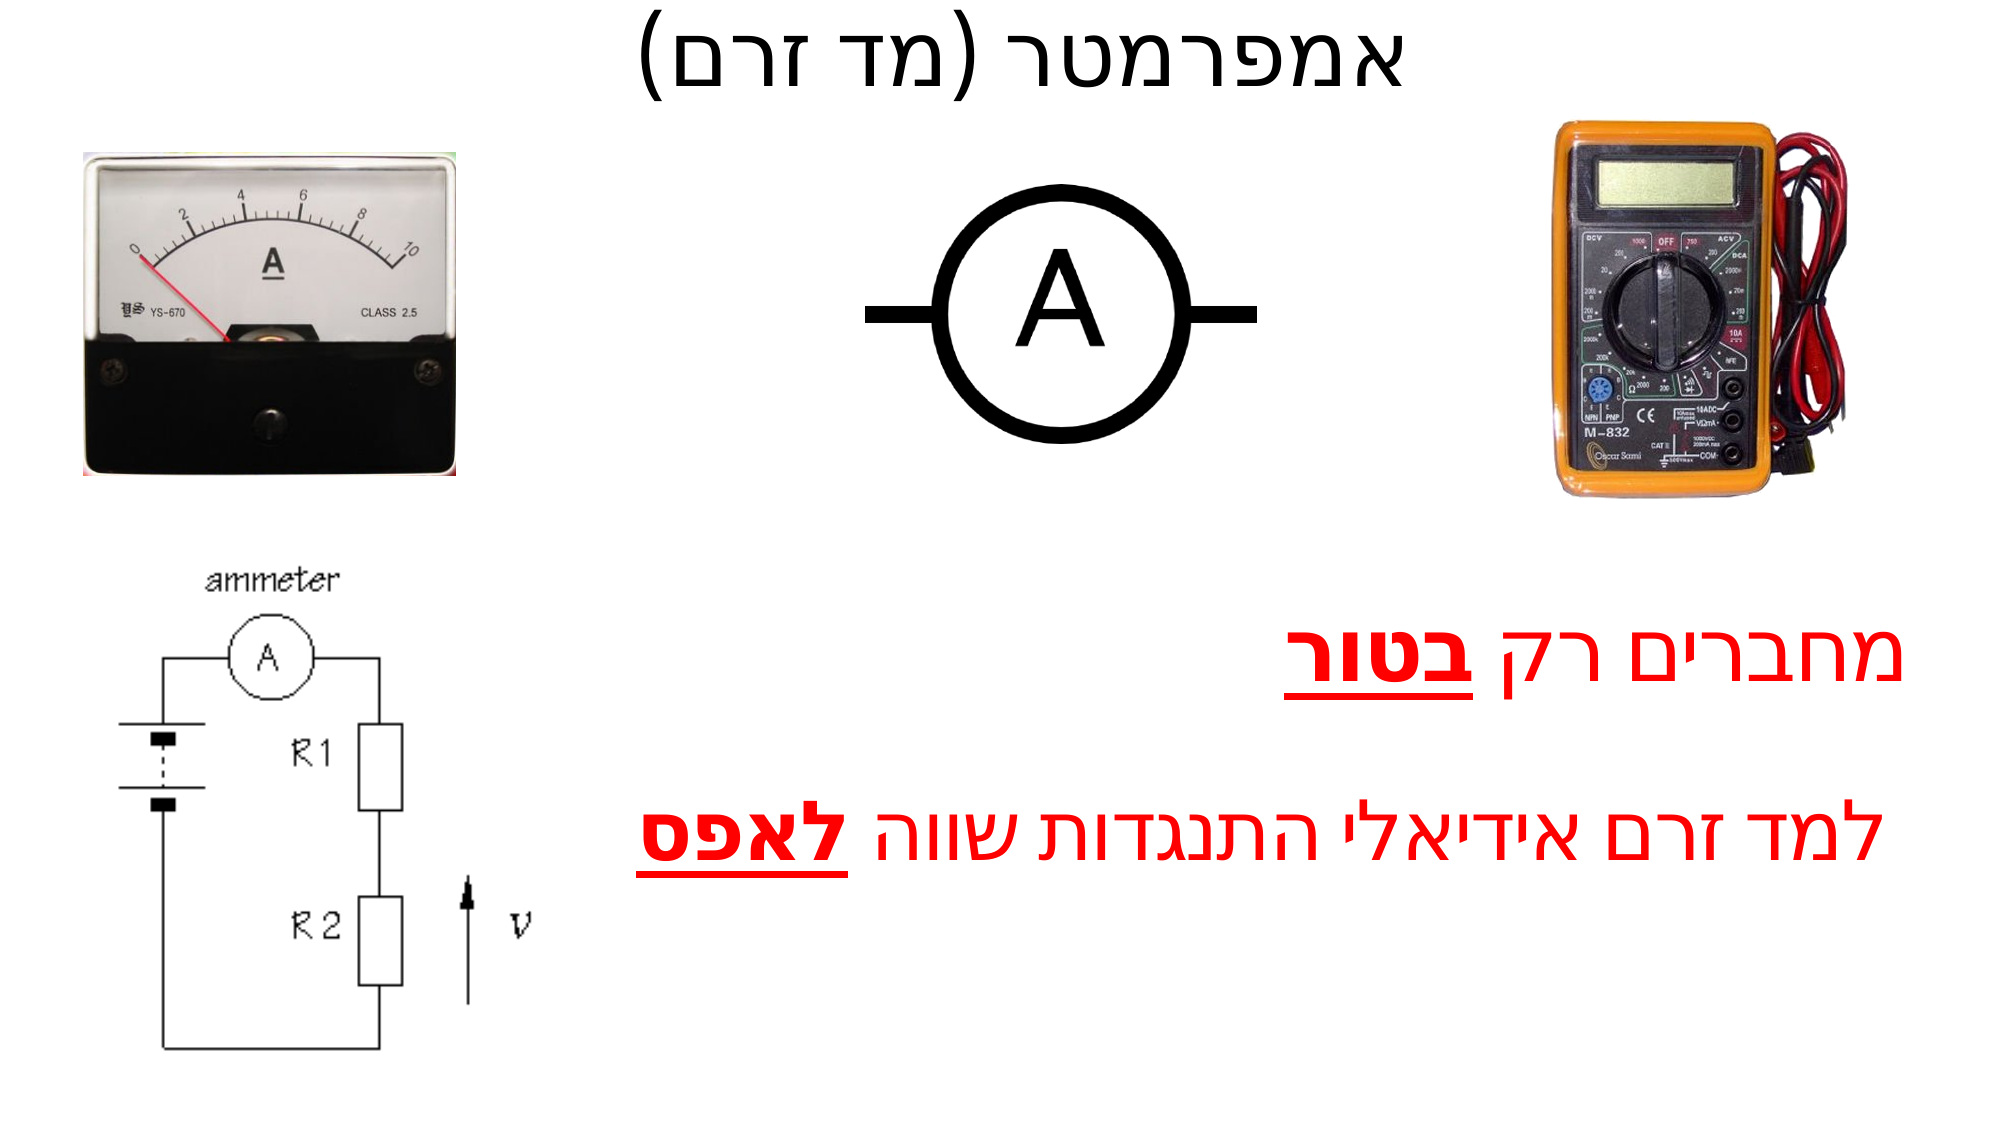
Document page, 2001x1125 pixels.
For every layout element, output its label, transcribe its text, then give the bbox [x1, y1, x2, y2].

text_box מחברים רק בטור [1256, 597, 1939, 712]
text_box למד זרם אידיאלי התנגדות שווה לאפס [618, 743, 1907, 927]
picture [1503, 113, 1890, 501]
picture [865, 184, 1257, 444]
picture [83, 152, 456, 477]
picture [83, 542, 545, 1062]
title אמפרמטר (מד זרם) [139, 0, 1907, 114]
